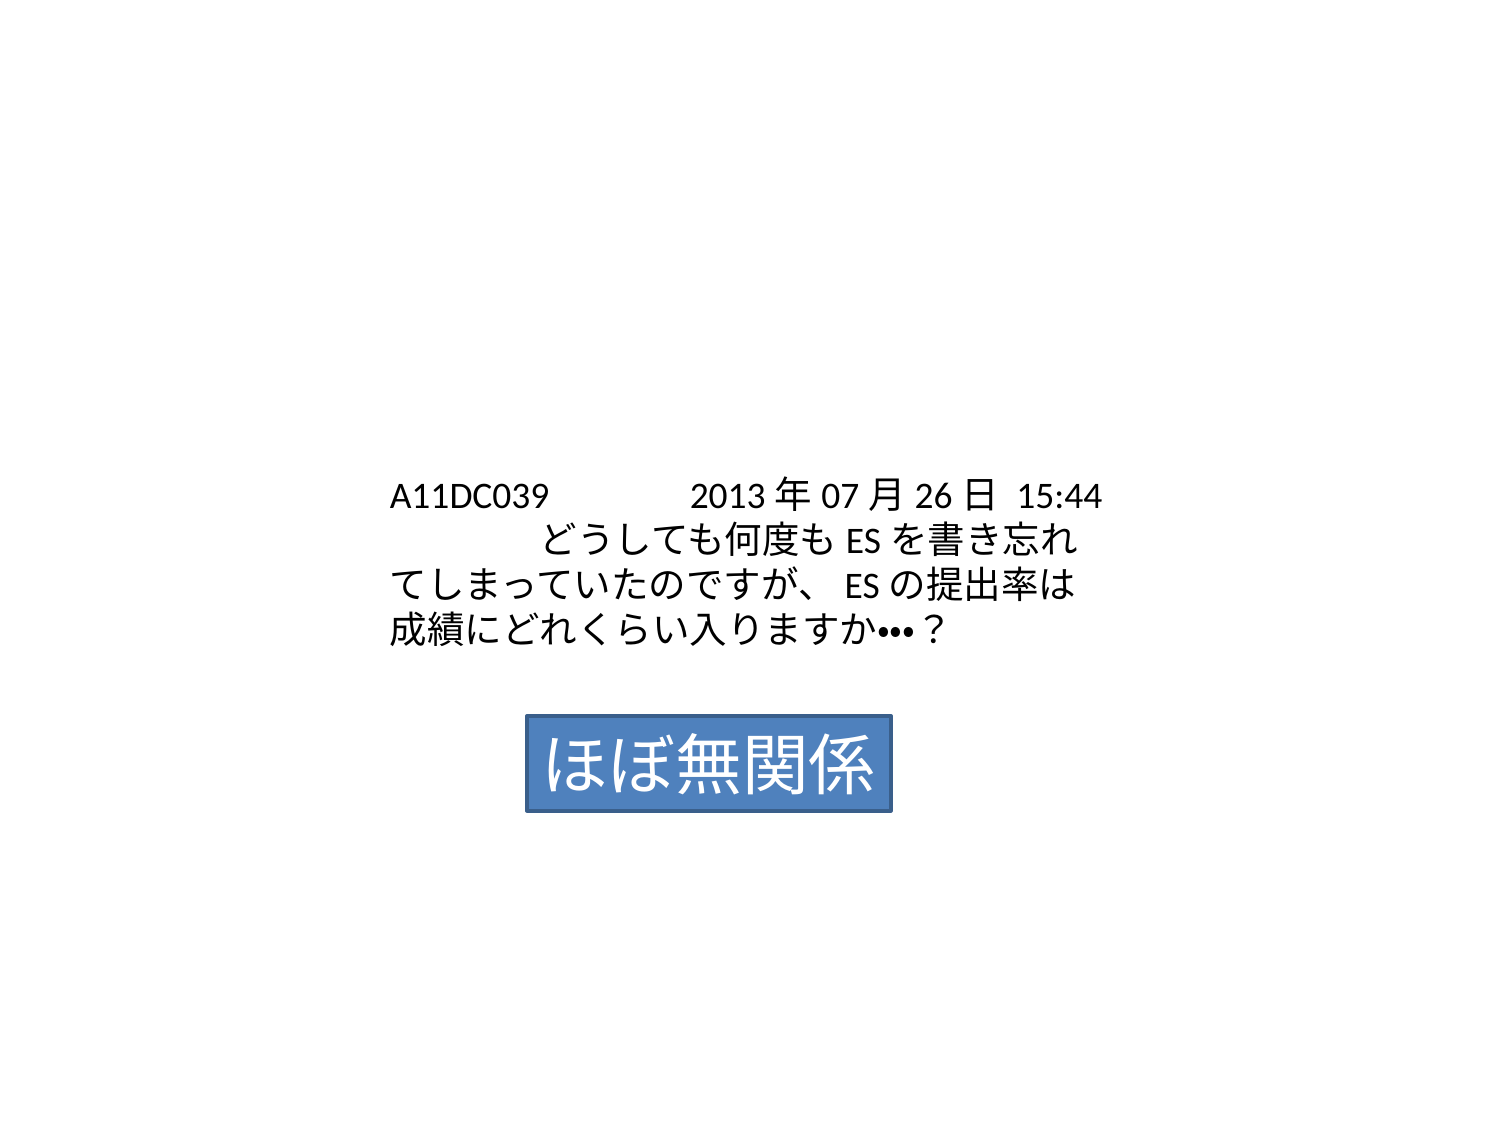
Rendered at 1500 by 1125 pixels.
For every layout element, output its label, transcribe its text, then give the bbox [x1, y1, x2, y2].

text_box A11DC039 2013年07月26日 15:44 どうしても何度もESを書き忘れてしまっていたのですが、ESの提出率は成績にどれくらい入りますか・・・？ [374, 463, 1125, 659]
text_box ほぼ無関係 [525, 714, 893, 813]
